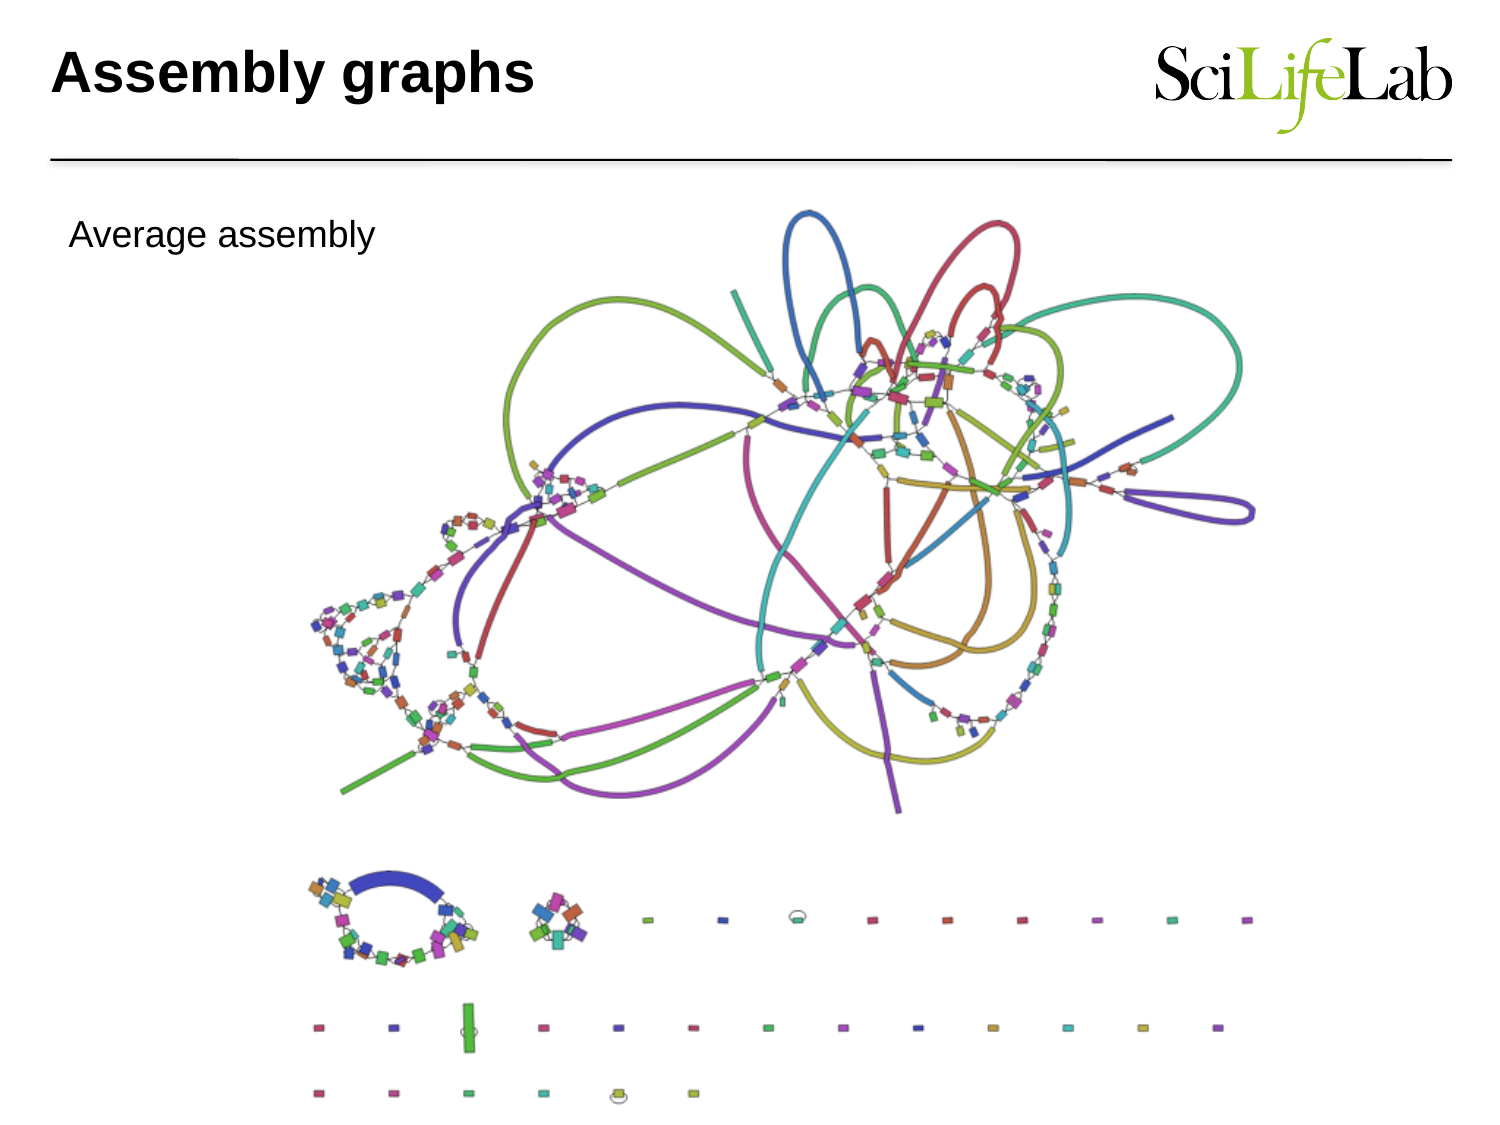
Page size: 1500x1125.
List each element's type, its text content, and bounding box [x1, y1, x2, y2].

title Assembly graphs [50, 34, 1452, 139]
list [255, 190, 1288, 1125]
text_box Average assembly [53, 202, 250, 262]
